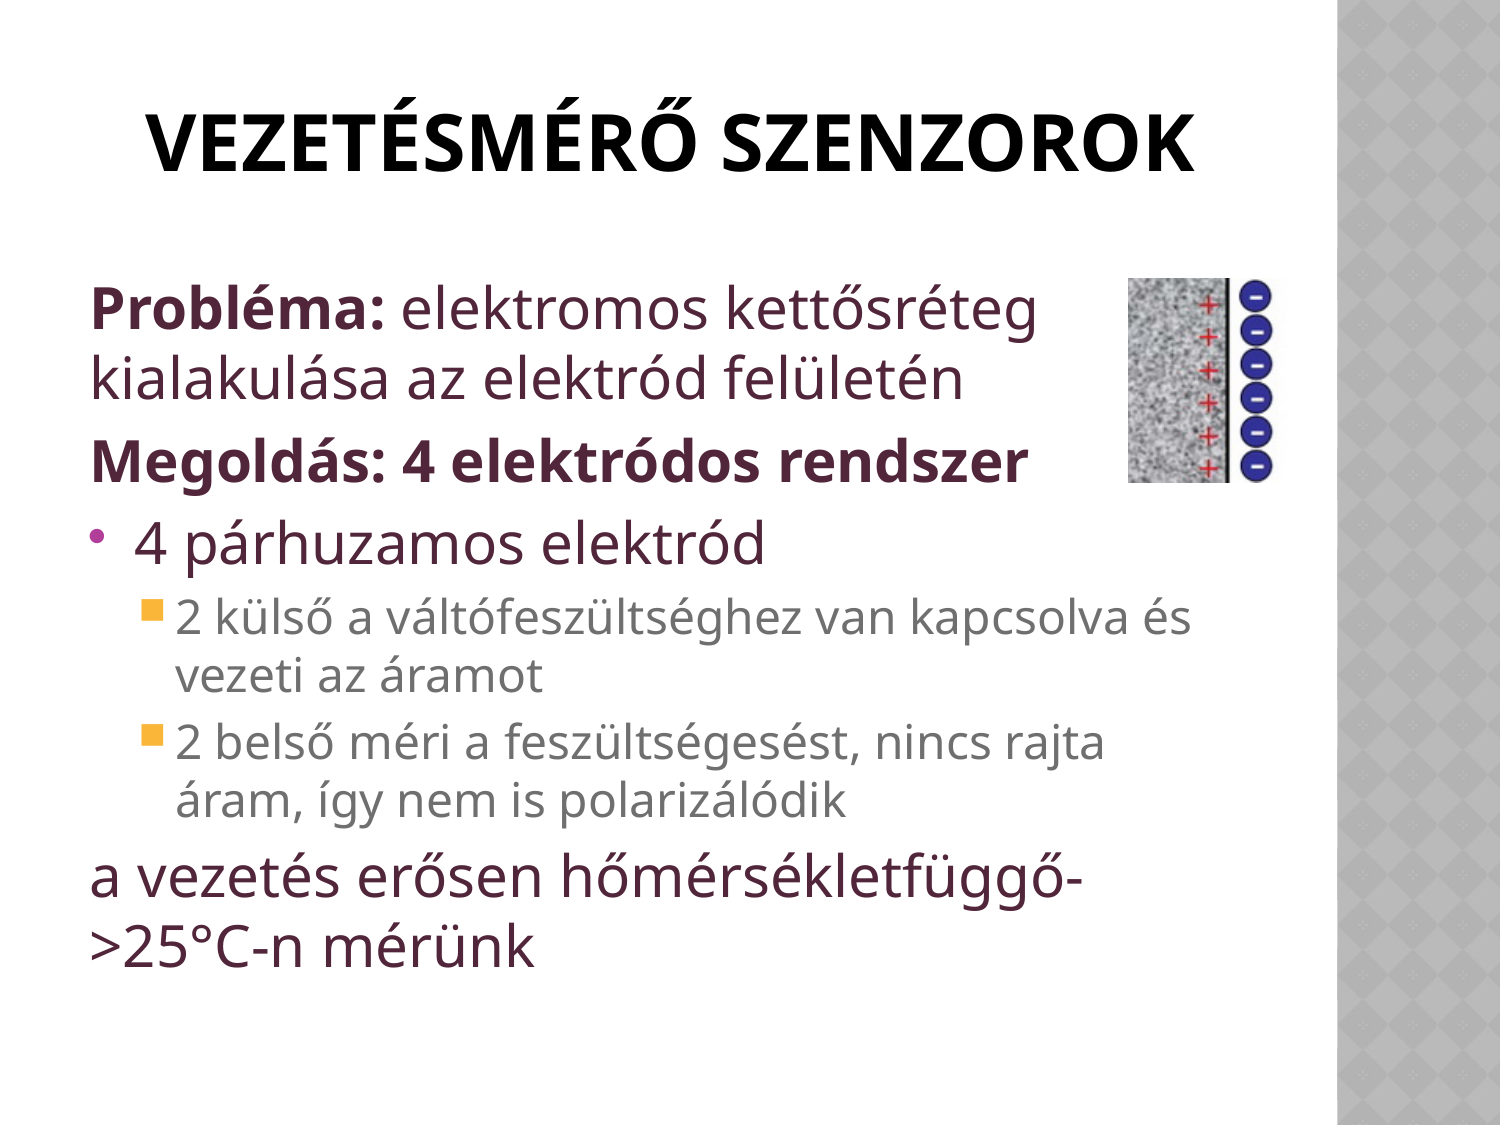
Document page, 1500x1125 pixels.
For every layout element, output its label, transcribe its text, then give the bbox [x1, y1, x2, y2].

title Vezetésmérő szenzorok [76, 0, 1265, 188]
picture [1127, 278, 1288, 483]
list Probléma: elektromos kettősréteg kialakulása az elektród felületén Megoldás: 4 elektródos rendszer 4 párhuzamos elektród 2 külső a váltófeszültséghez van kapcsolva és vezeti az áramot 2 belső méri a feszültségesést, nincs rajta áram, így nem is polarizálódik a vezetés erősen hőmérsékletfüggő->25°C-n mérünk [75, 264, 1263, 1059]
